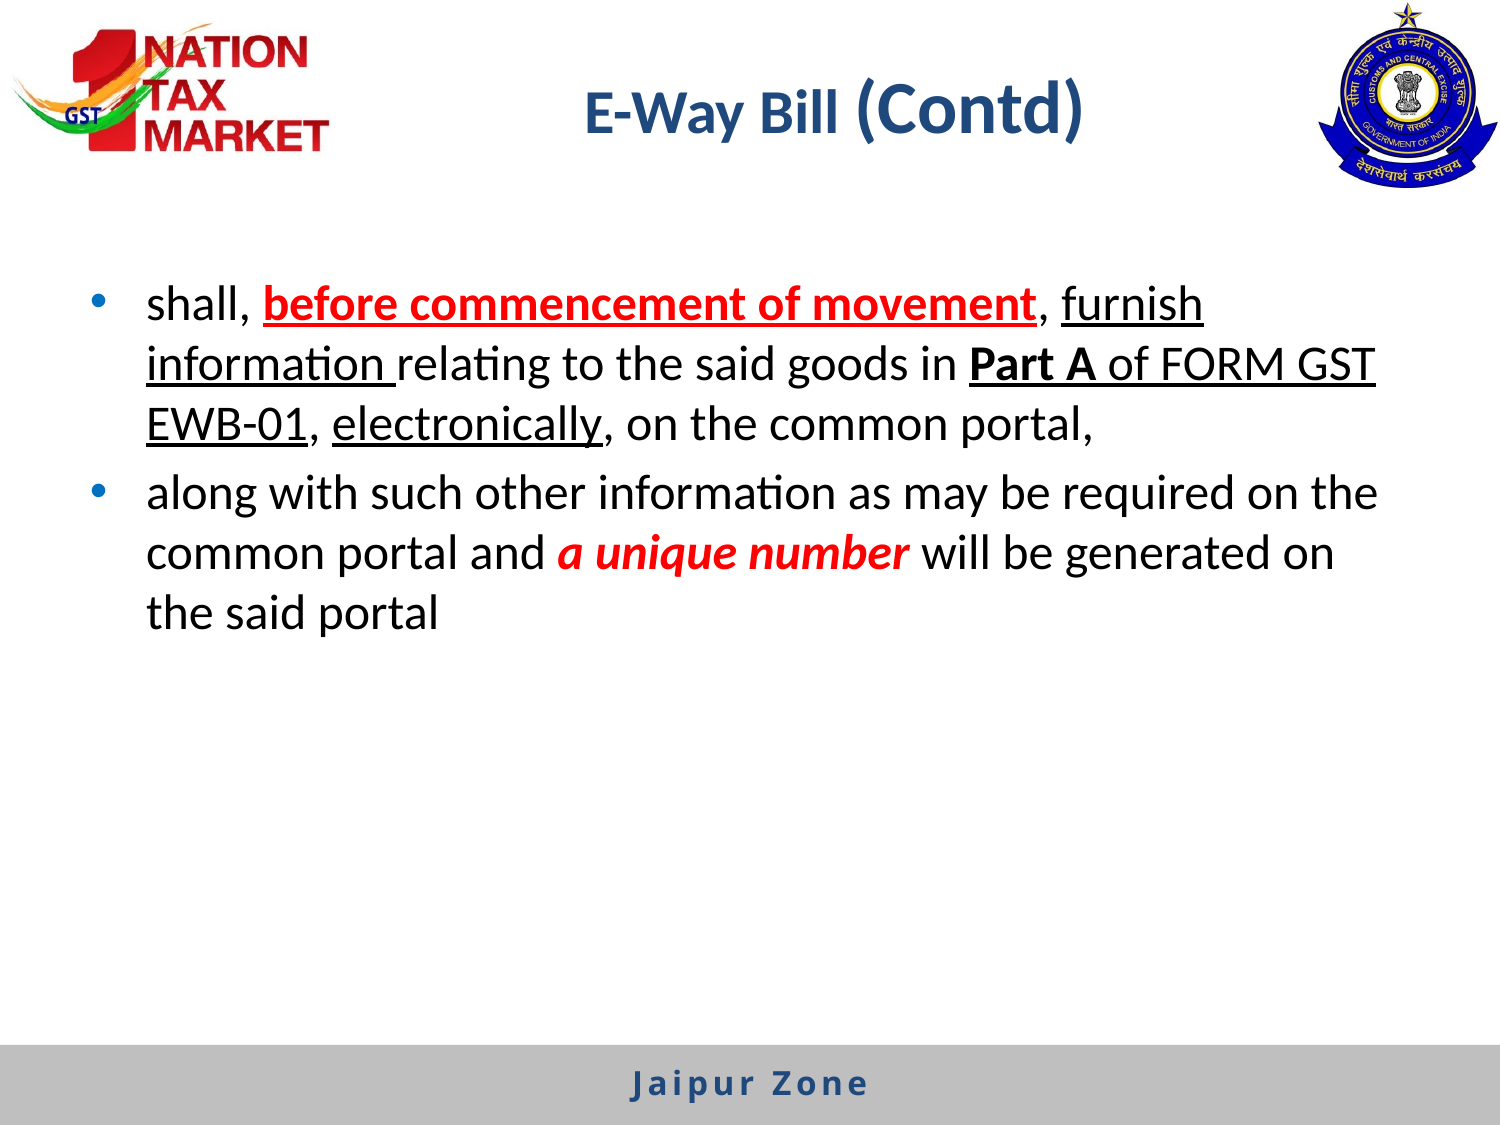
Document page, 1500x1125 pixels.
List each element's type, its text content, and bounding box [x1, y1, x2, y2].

footer Jaipur Zone [0, 1044, 1500, 1125]
title E-Way Bill (Contd) [337, 18, 1333, 188]
picture [0, 1, 339, 169]
picture [1316, 2, 1500, 188]
list shall, before commencement of movement, furnish information relating to the said goods in Part A of FORM GST EWB-01, electronically, on the common portal, along with such other information as may be required on the common portal and a unique number will be generated on the said portal [75, 262, 1425, 1005]
